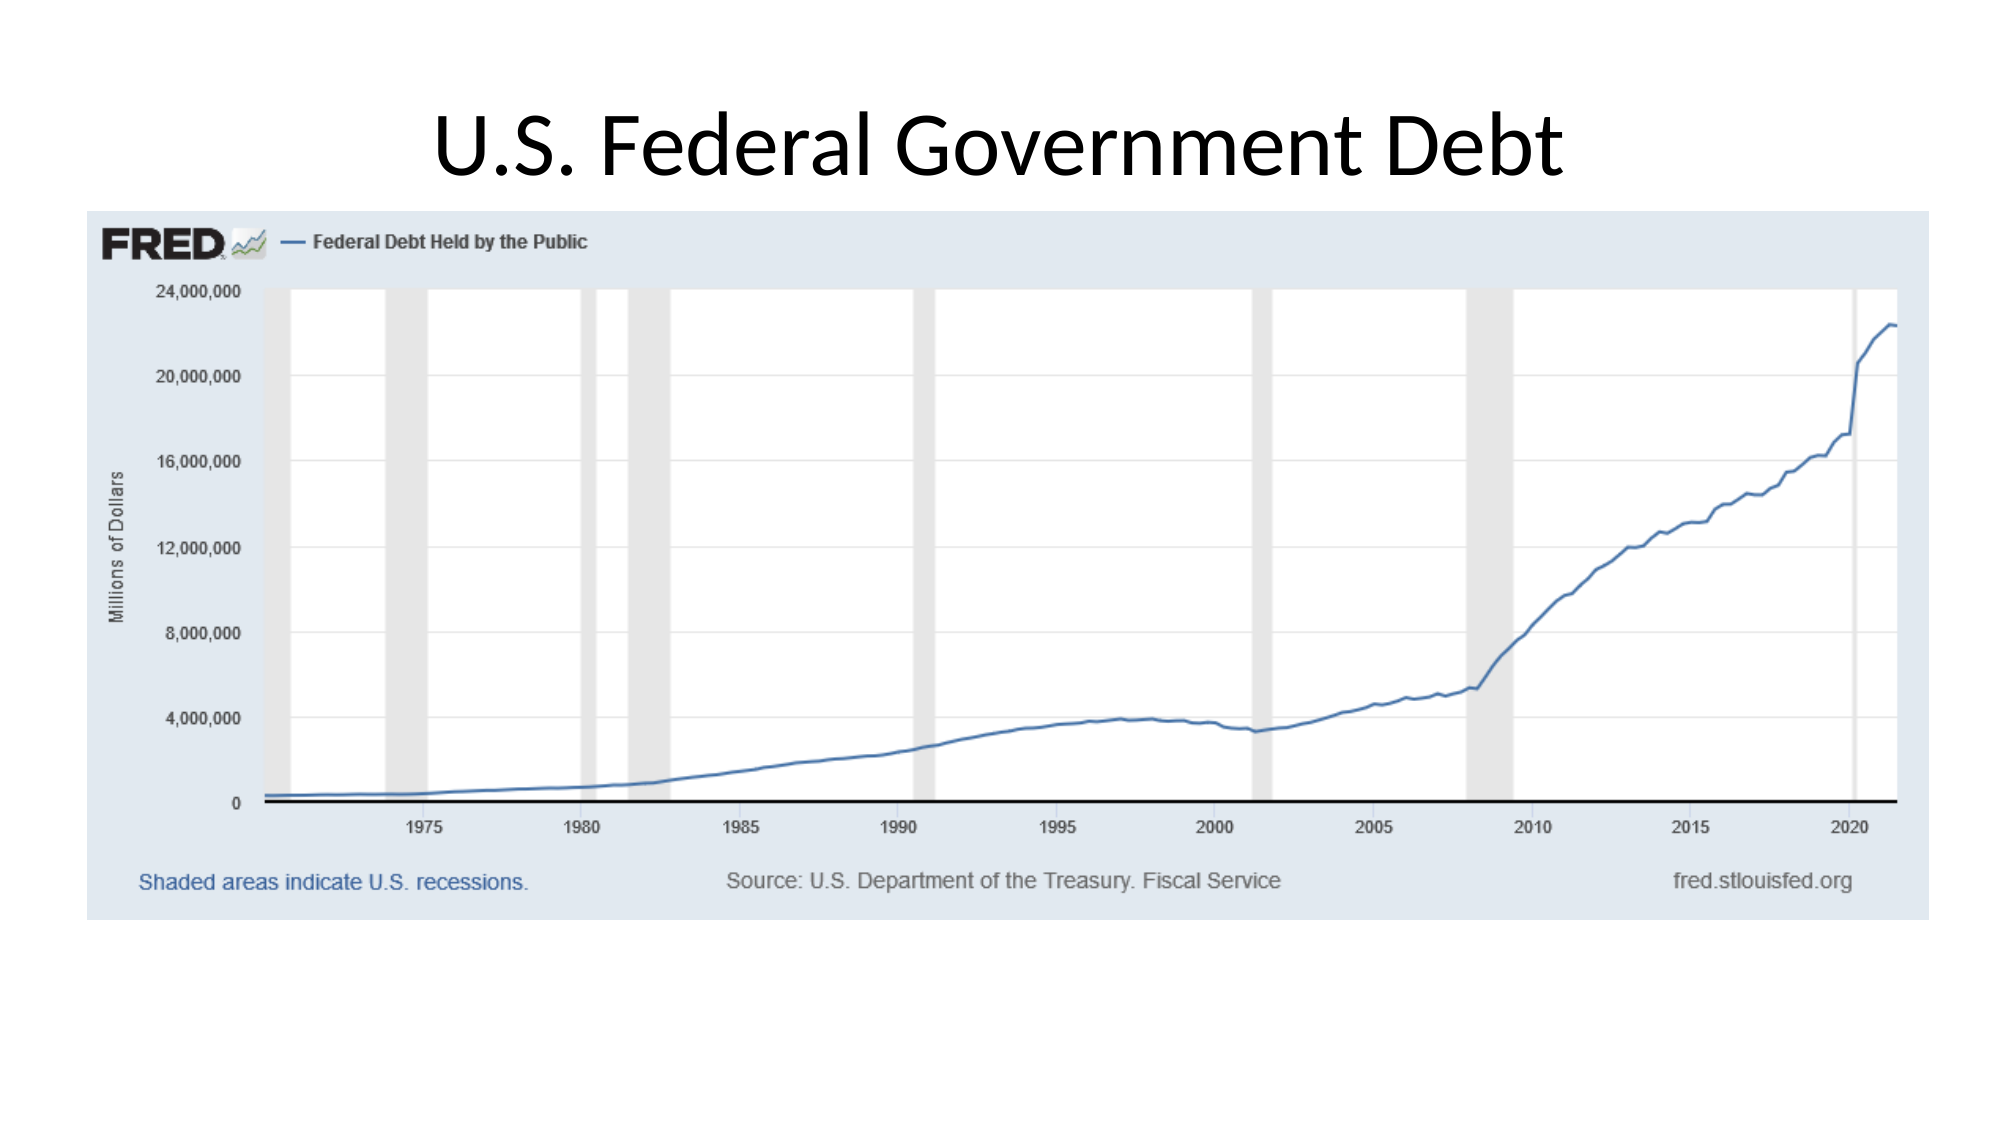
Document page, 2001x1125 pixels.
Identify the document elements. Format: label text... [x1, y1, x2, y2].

title U.S. Federal Government Debt [99, 45, 1900, 209]
picture [87, 210, 1929, 921]
